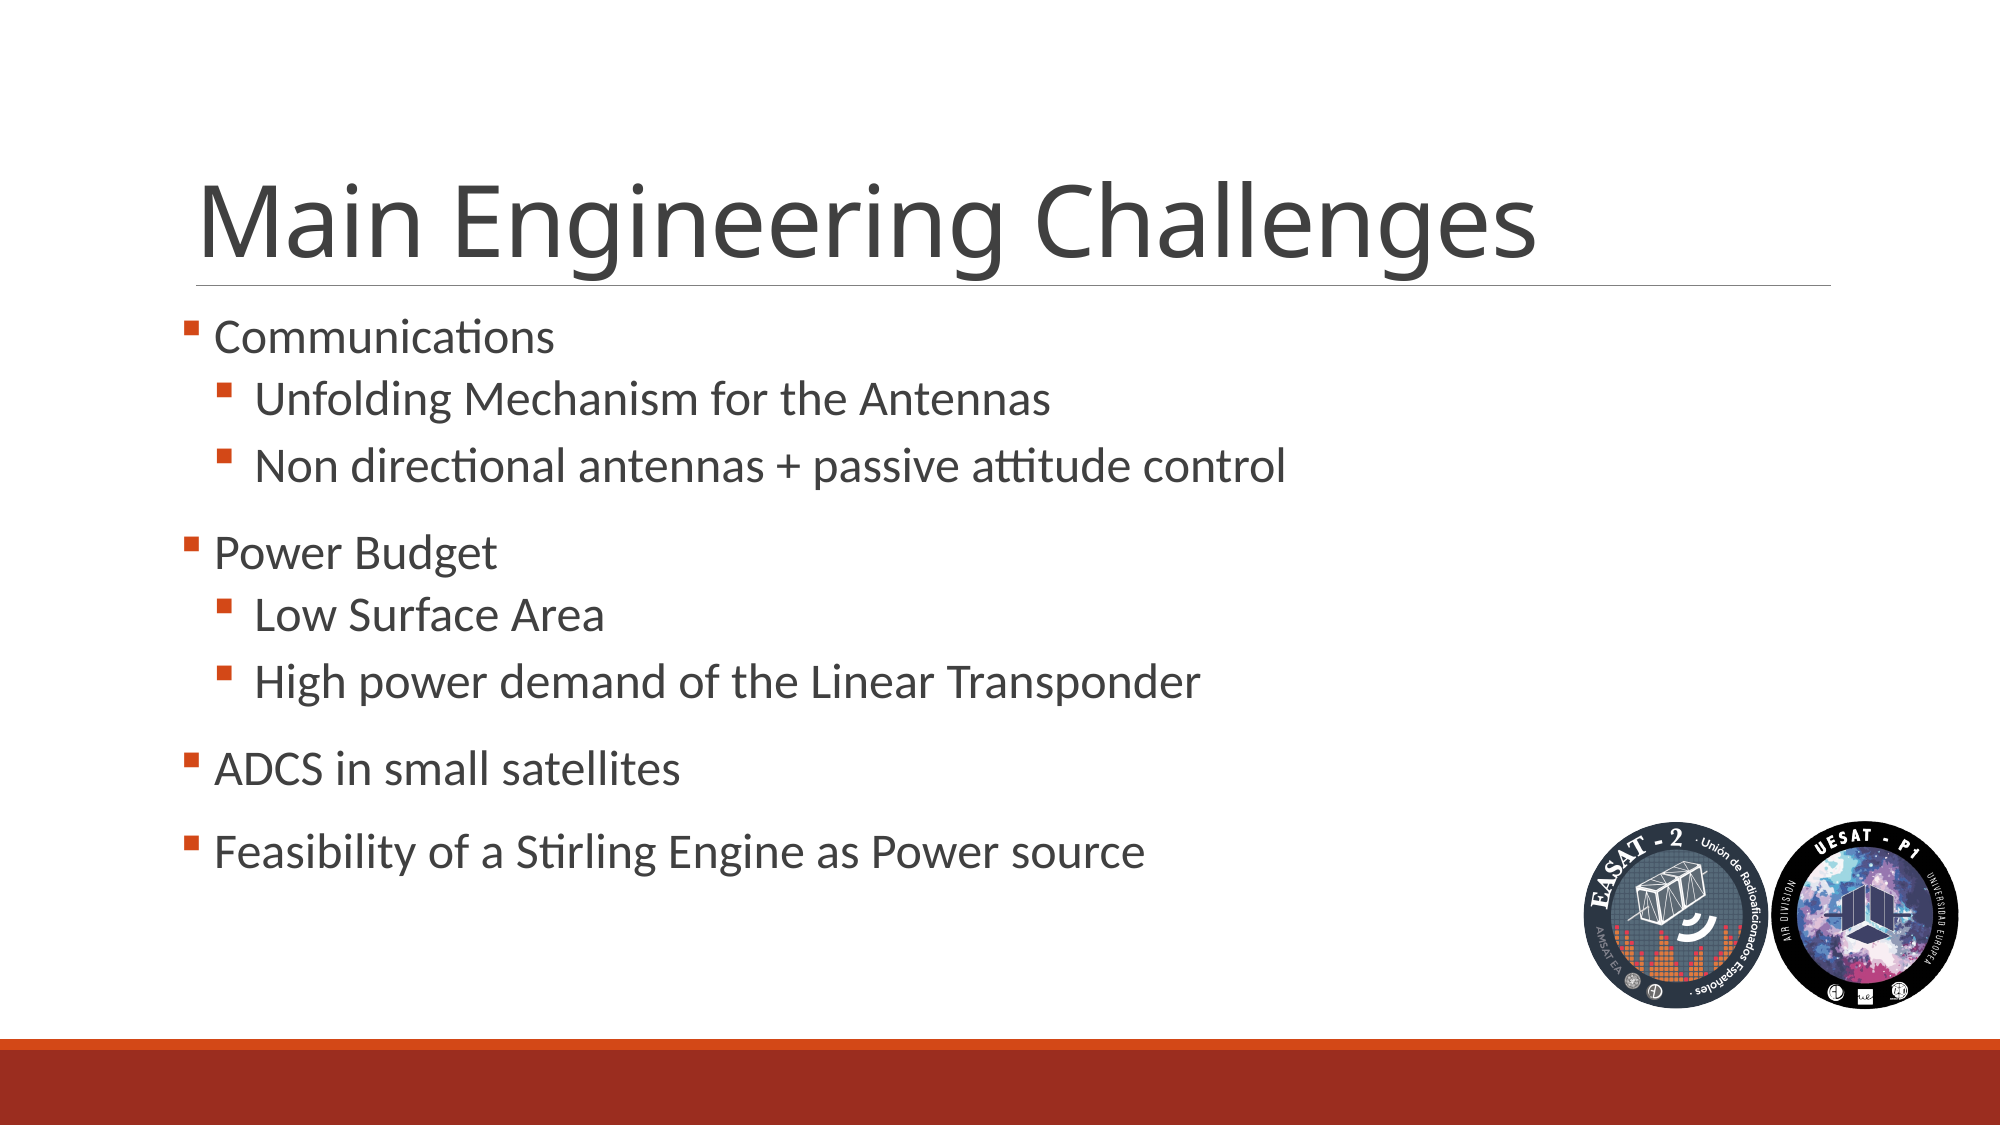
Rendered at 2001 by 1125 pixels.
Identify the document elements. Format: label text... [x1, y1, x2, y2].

title Main Engineering Challenges [180, 47, 1830, 285]
picture [1581, 820, 1959, 1010]
list Communications Unfolding Mechanism for the Antennas Non directional antennas + passive attitude control Power Budget Low Surface Area High power demand of the Linear Transponder ADCS in small satellites Feasibility of a Stirling Engine as Power source [180, 302, 1830, 1025]
